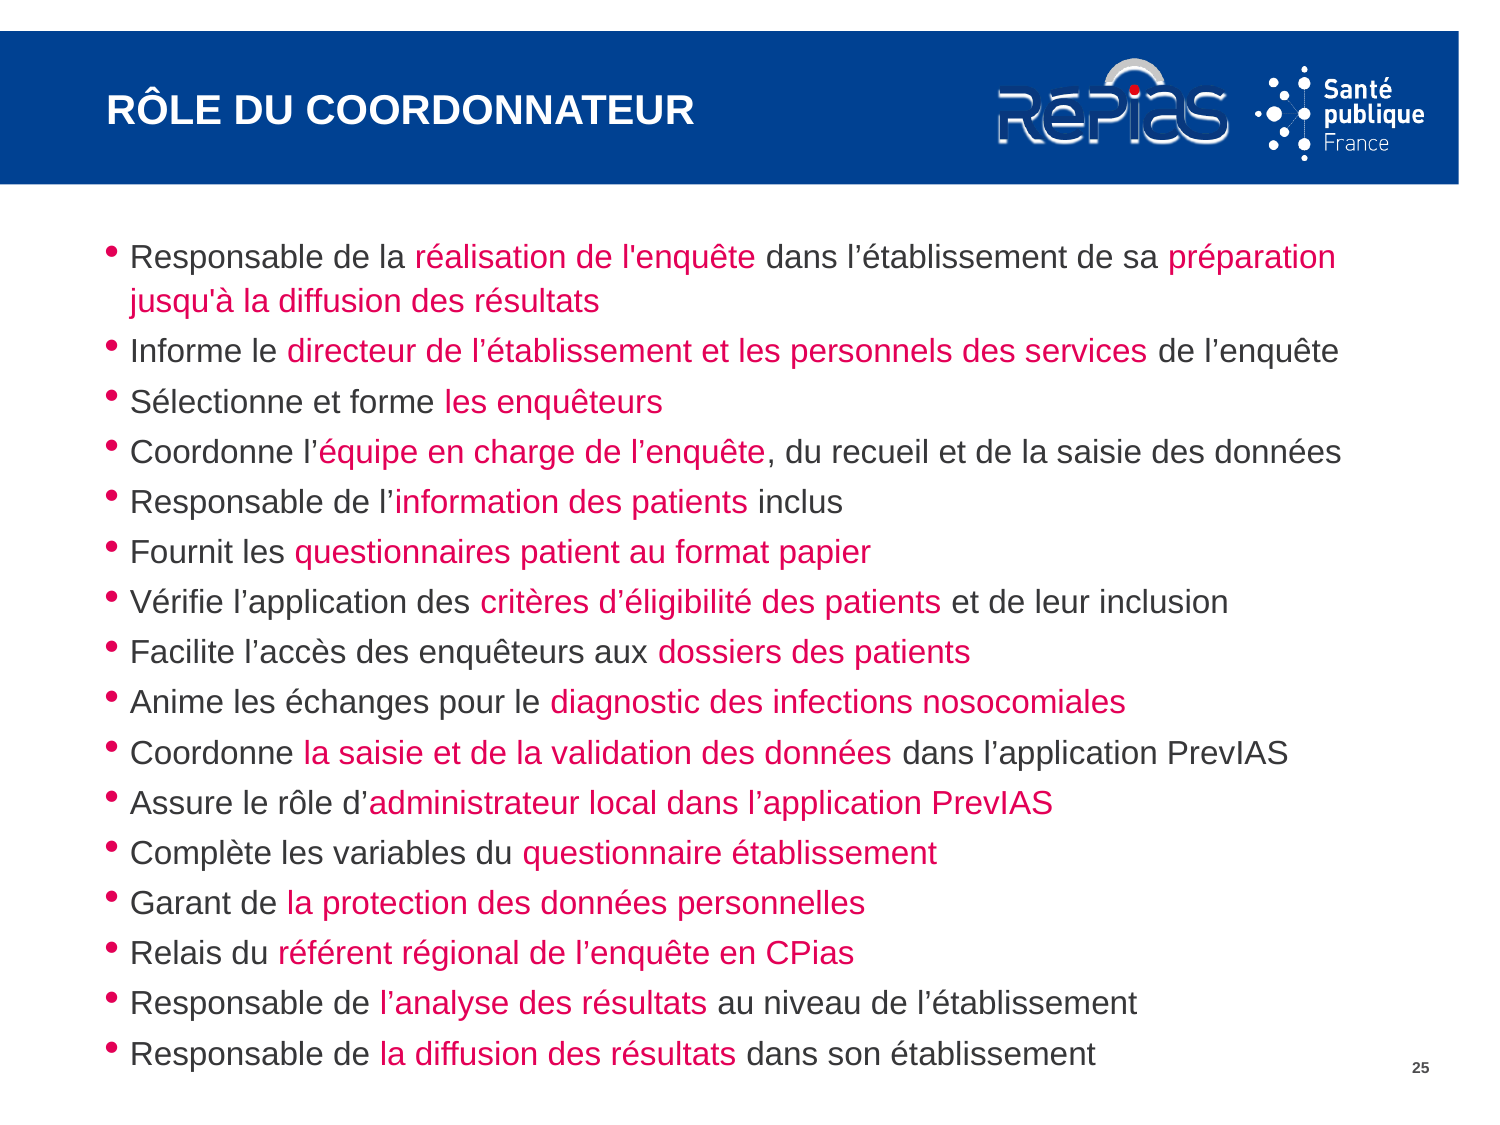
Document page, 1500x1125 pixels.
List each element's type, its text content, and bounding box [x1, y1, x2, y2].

picture [997, 58, 1228, 140]
title Rôle du coordonnateur [100, 30, 1211, 185]
list Responsable de la réalisation de l'enquête dans l’établissement de sa préparation jusqu'à la diffusion des résultats Informe le directeur de l’établissement et les personnels des services de l’enquête Sélectionne et forme les enquêteurs Coordonne l’équipe en charge de l’enquête, du recueil et de la saisie des données Responsable de l’information des patients inclus Fournit les questionnaires patient au format papier Vérifie l’application des critères d’éligibilité des patients et de leur inclusion Facilite l’accès des enquêteurs aux dossiers des patients Anime les échanges pour le diagnostic des infections nosocomiales Coordonne la saisie et de la validation des données dans l’application PrevIAS Assure le rôle d’administrateur local dans l’application PrevIAS Complète les variables du questionnaire établissement Garant de la protection des données personnelles Relais du référent régional de l’enquête en CPias Responsable de l’analyse des résultats au niveau de l’établissement Responsable de la diffusion des résultats dans son établissement [100, 231, 1436, 1083]
picture [1255, 66, 1424, 161]
